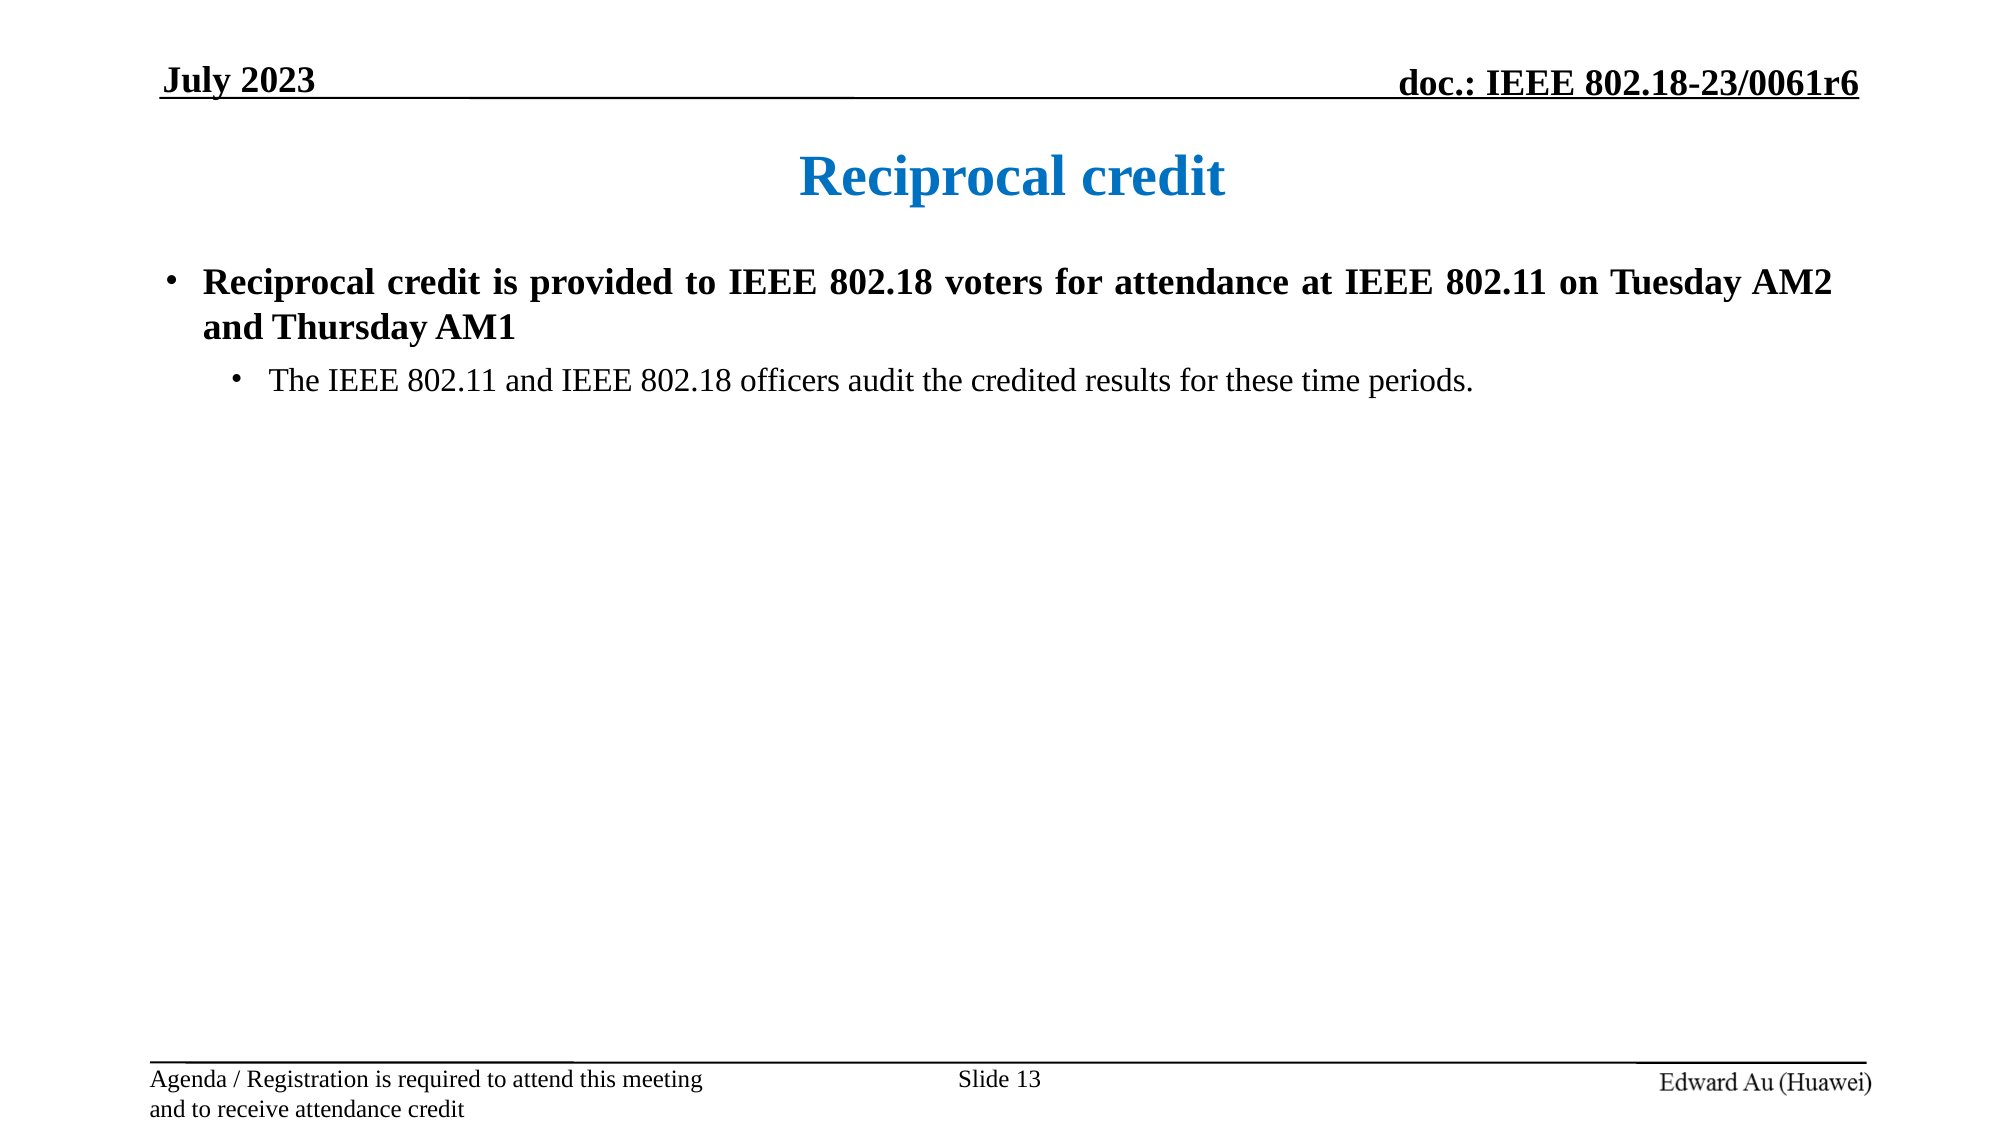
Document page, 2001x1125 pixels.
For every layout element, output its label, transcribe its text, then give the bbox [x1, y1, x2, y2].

title Reciprocal credit [162, 99, 1864, 246]
picture [1174, 1058, 1887, 1113]
slide_number Slide 13 [933, 1061, 1067, 1123]
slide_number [162, 54, 663, 101]
list Reciprocal credit is provided to IEEE 802.18 voters for attendance at IEEE 802.11 on Tuesday AM2 and Thursday AM1 The IEEE 802.11 and IEEE 802.18 officers audit the credited results for these time periods. [149, 249, 1869, 1026]
